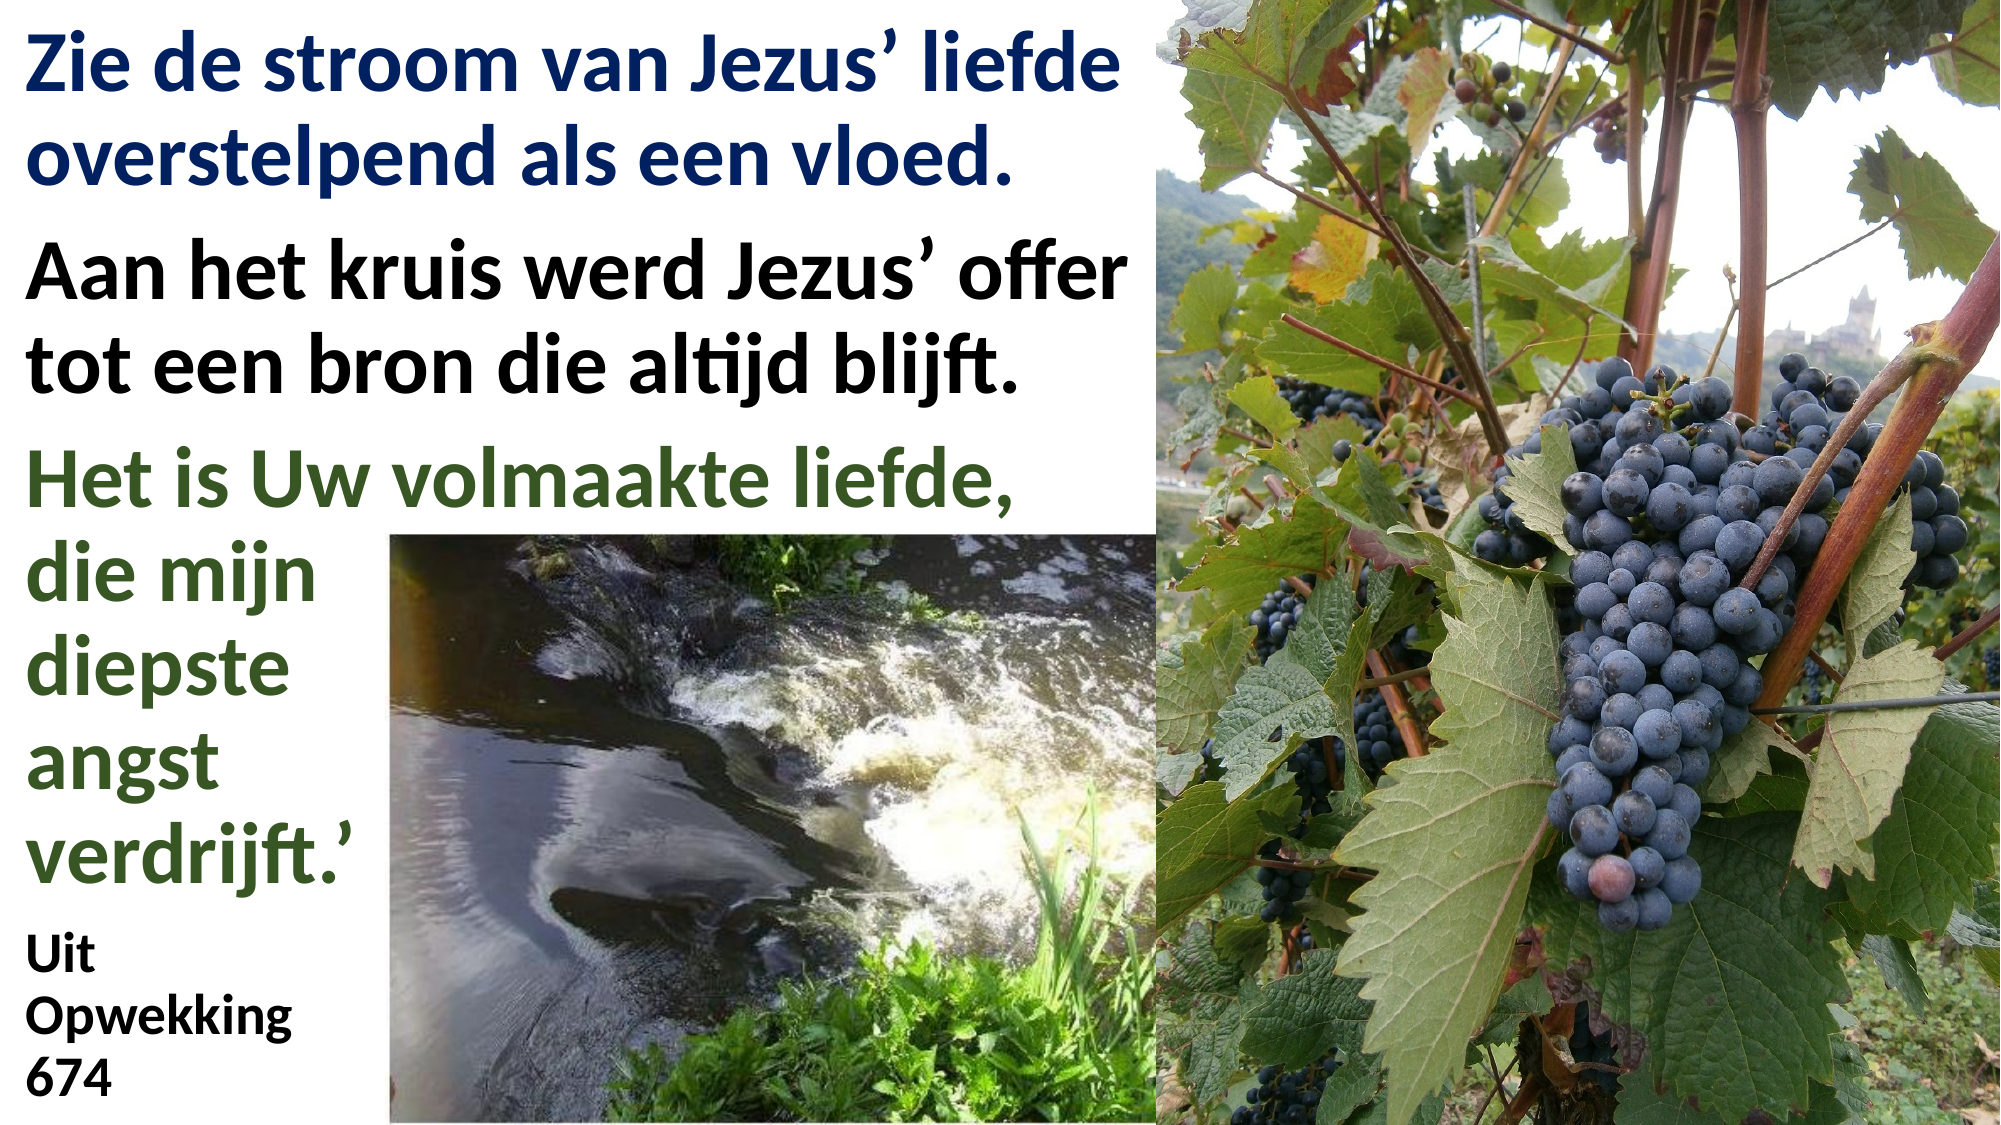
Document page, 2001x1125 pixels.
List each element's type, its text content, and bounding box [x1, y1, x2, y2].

picture [385, 0, 2000, 1125]
title Zie de stroom van Jezus’ liefde overstelpend als een vloed. Aan het kruis werd Jezus’ offer tot een bron die altijd blijft. Het is Uw volmaakte liefde, die mijn diepste angst verdrijft.’ Uit Opwekking 674 [10, 0, 1156, 1125]
